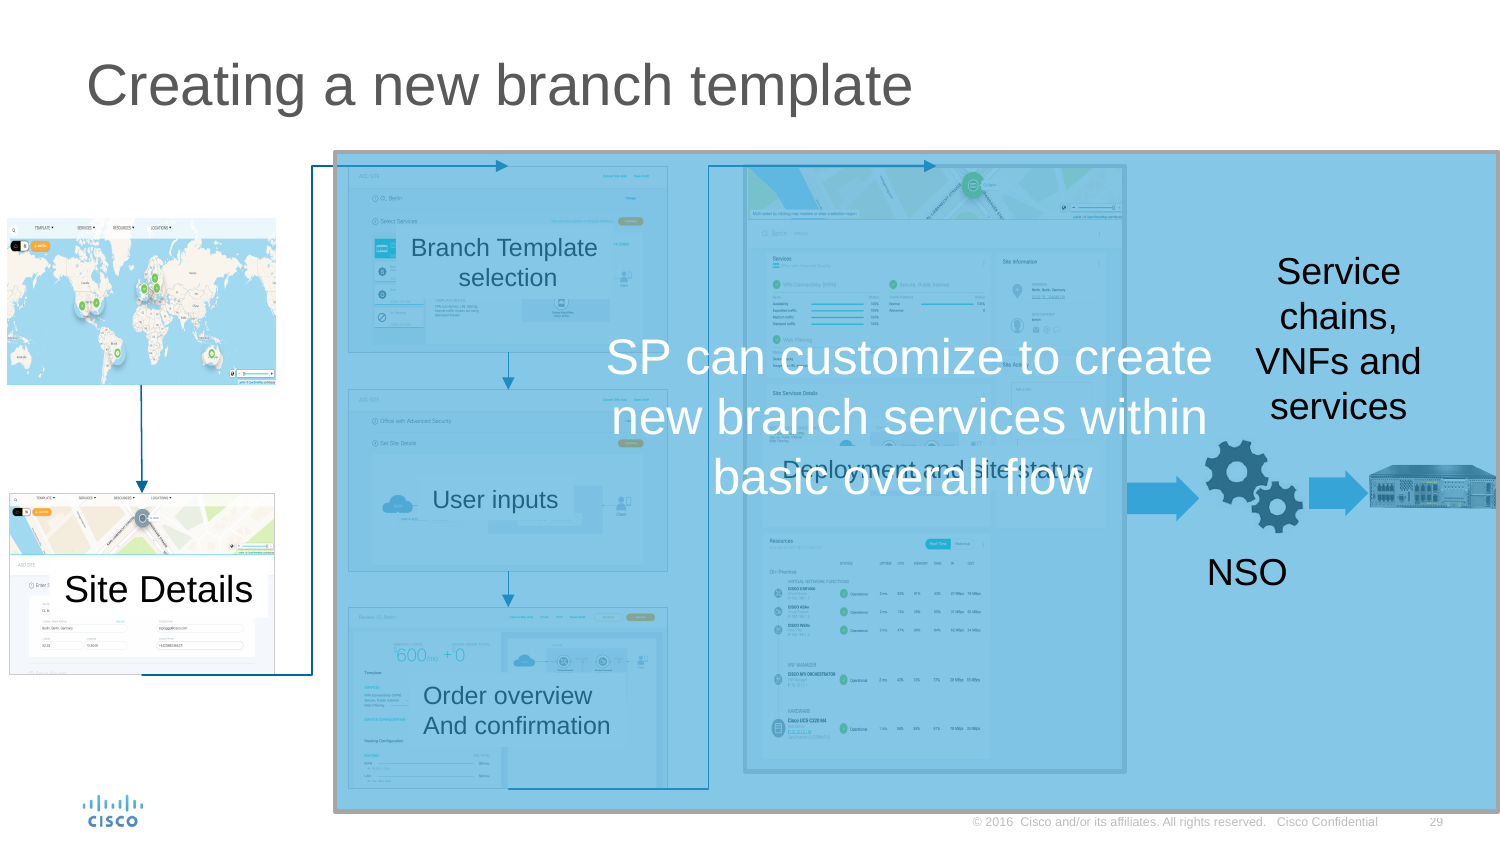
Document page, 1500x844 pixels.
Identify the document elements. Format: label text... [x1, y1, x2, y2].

picture [9, 492, 275, 676]
picture [348, 165, 668, 263]
picture [1198, 406, 1310, 566]
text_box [6, 218, 276, 386]
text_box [744, 165, 1125, 770]
title Creating a new branch template [71, 26, 1441, 147]
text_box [70, 237, 580, 604]
picture [1368, 462, 1499, 511]
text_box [410, 263, 1035, 692]
text_box SP can customize to create new branch services within basic overall flow [333, 150, 1500, 814]
picture [77, 789, 149, 834]
text_box Service chains, VNFs and services [1239, 239, 1438, 435]
picture [348, 606, 668, 790]
text_box NSO [1192, 540, 1303, 600]
